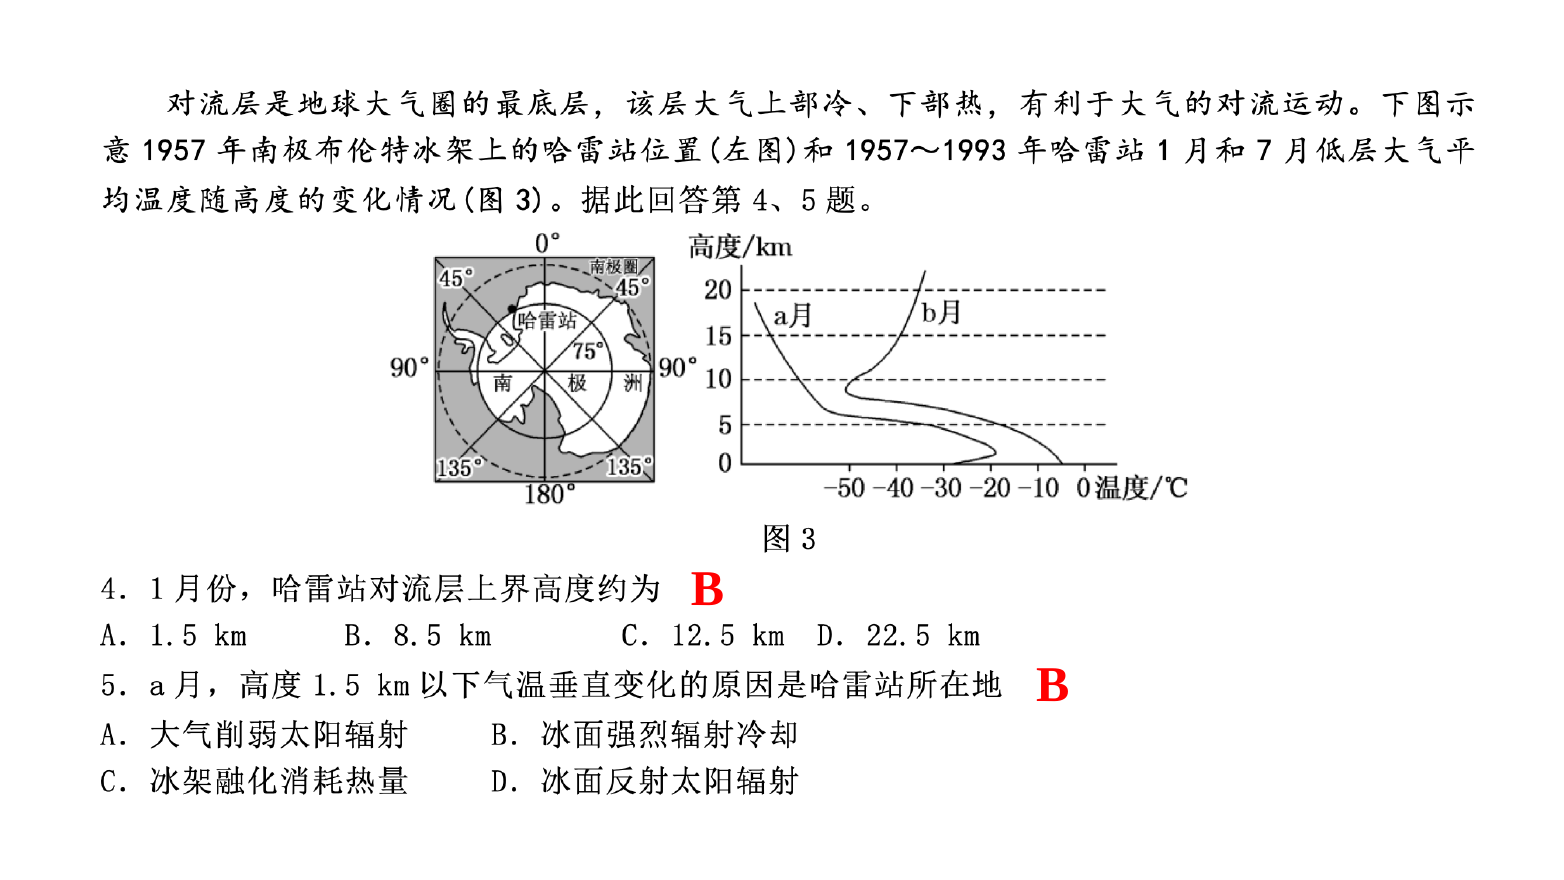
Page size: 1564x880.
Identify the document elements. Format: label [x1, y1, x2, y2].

text_box [100, 52, 1478, 804]
